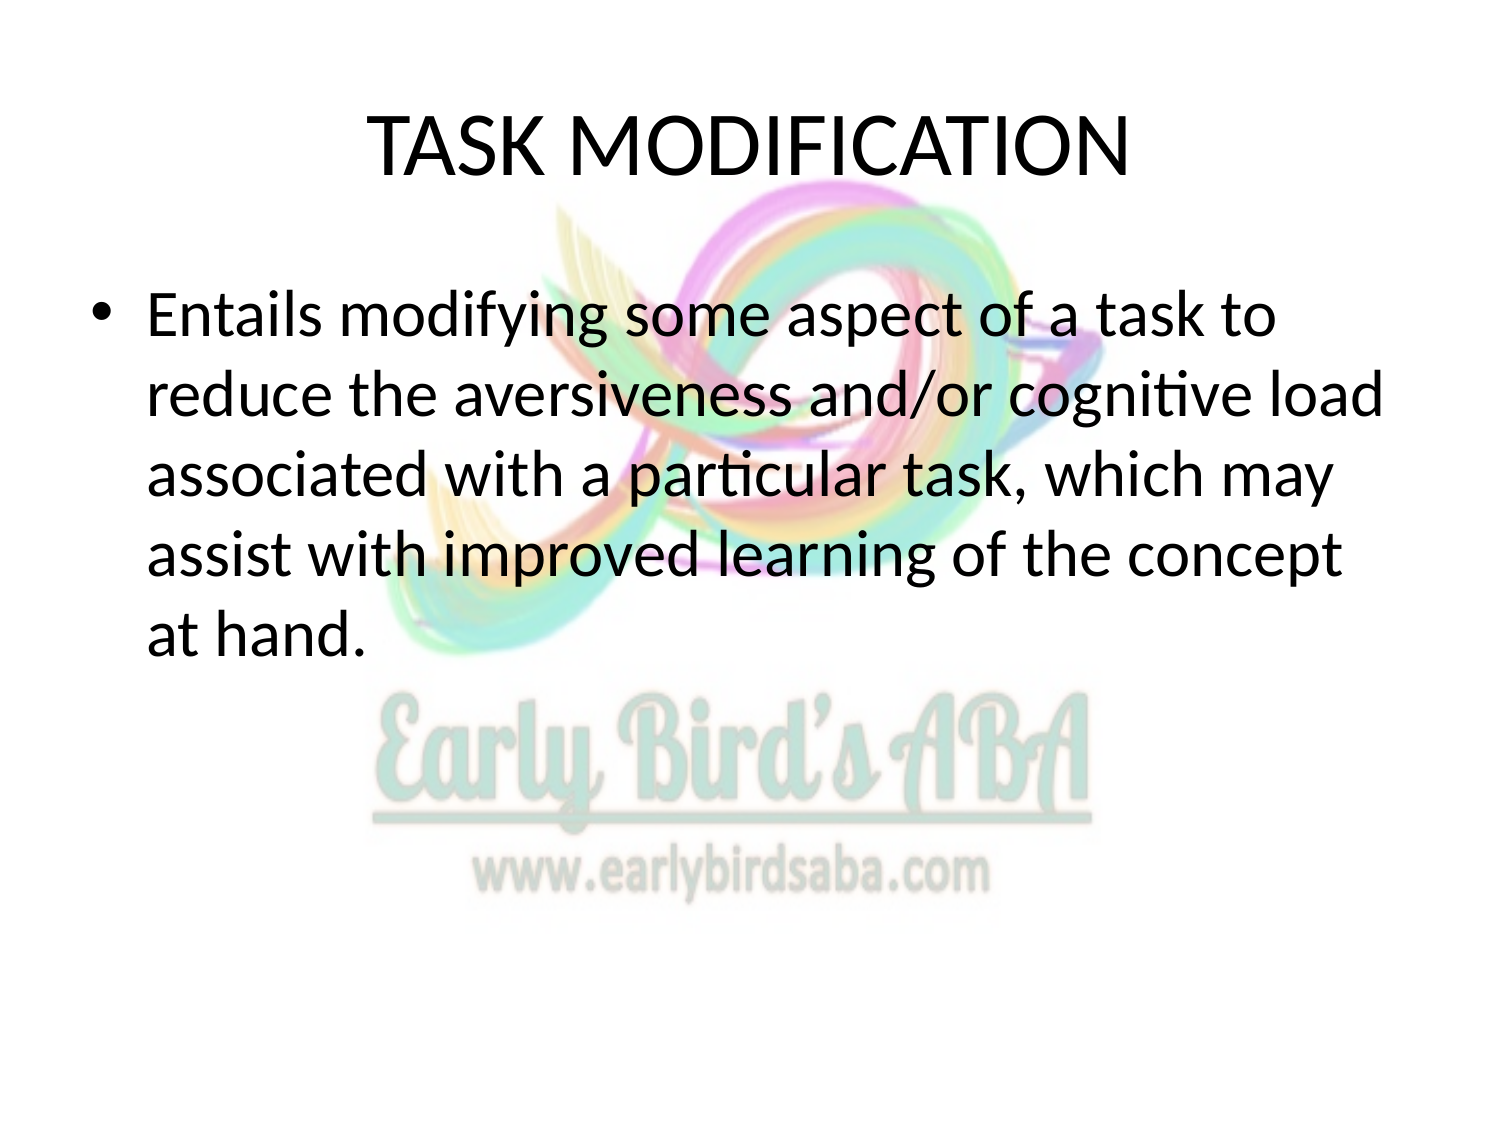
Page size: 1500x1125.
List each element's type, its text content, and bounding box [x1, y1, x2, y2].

title TASK MODIFICATION [75, 45, 1425, 233]
list Entails modifying some aspect of a task to reduce the aversiveness and/or cognitive load associated with a particular task, which may assist with improved learning of the concept at hand. [75, 262, 1425, 1005]
